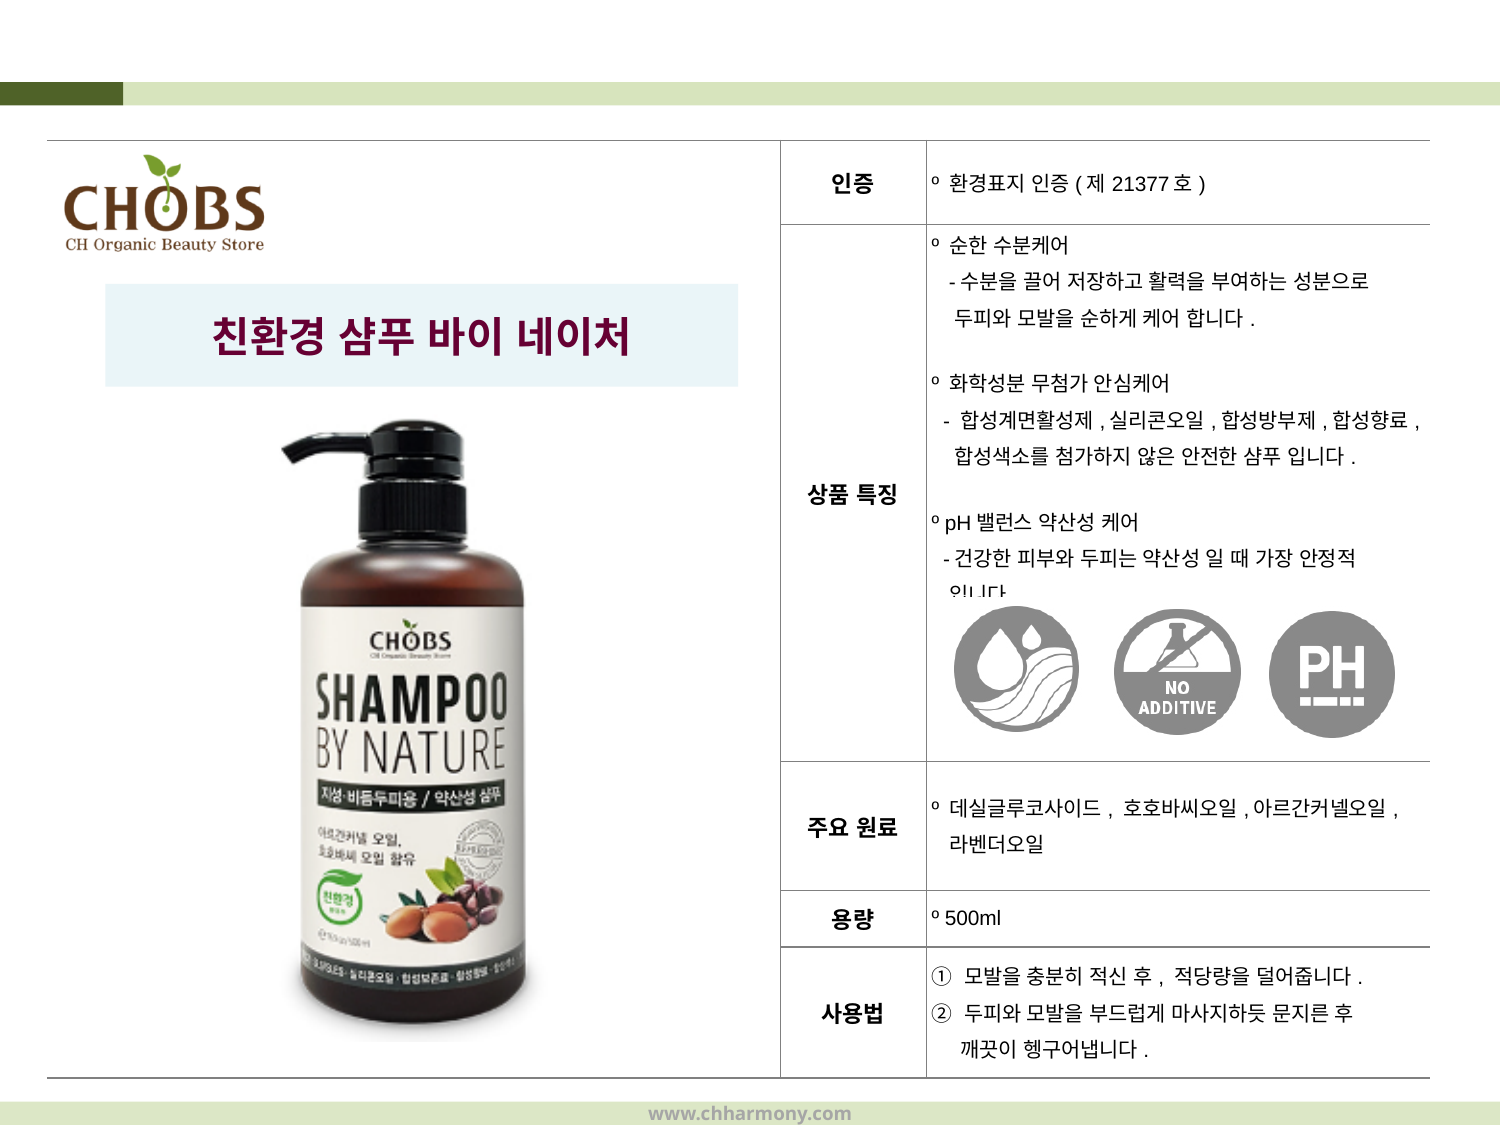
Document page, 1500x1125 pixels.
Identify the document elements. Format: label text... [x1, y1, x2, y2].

table_header 인증 [781, 141, 926, 224]
table_cell ① 모발을 충분히 적신 후, 적당량을 덜어줍니다. ② 두피와 모발을 부드럽게 마사지하듯 문지른 후 깨끗이 헹구어냅니다. [927, 948, 1430, 1077]
picture [257, 409, 552, 1043]
table_cell º 500ml [927, 891, 1430, 946]
text_box 친환경 샴푸 바이 네이처 [103, 282, 740, 389]
table_cell 상품 특징 [781, 225, 926, 761]
table_cell 용량 [781, 891, 926, 946]
table_cell 주요 원료 [781, 762, 926, 890]
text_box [0, 81, 1500, 106]
table_cell 사용법 [781, 948, 926, 1077]
picture [58, 137, 270, 273]
table_cell º 순한 수분케어 -수분을 끌어 저장하고 활력을 부여하는 성분으로 두피와 모발을 순하게 케어 합니다. º 화학성분 무첨가 안심케어 - 합성계면활성제,실리콘오일,합성방부제,합성향료, 합성색소를 첨가하지 않은 안전한 샴푸 입니다. º pH밸런스 약산성 케어 -건강한 피부와 두피는 약산성 일 때 가장 안정적 입니다. [927, 225, 1430, 761]
picture [1265, 606, 1400, 739]
table_header º 환경표지 인증(제21377호) [927, 141, 1430, 224]
picture [1110, 603, 1243, 739]
table_header [47, 141, 780, 1077]
picture [948, 597, 1085, 736]
text_box www.chharmony.com [0, 1099, 1500, 1125]
table_cell º 데실글루코사이드, 호호바씨오일,아르간커넬오일, 라벤더오일 [927, 762, 1430, 890]
